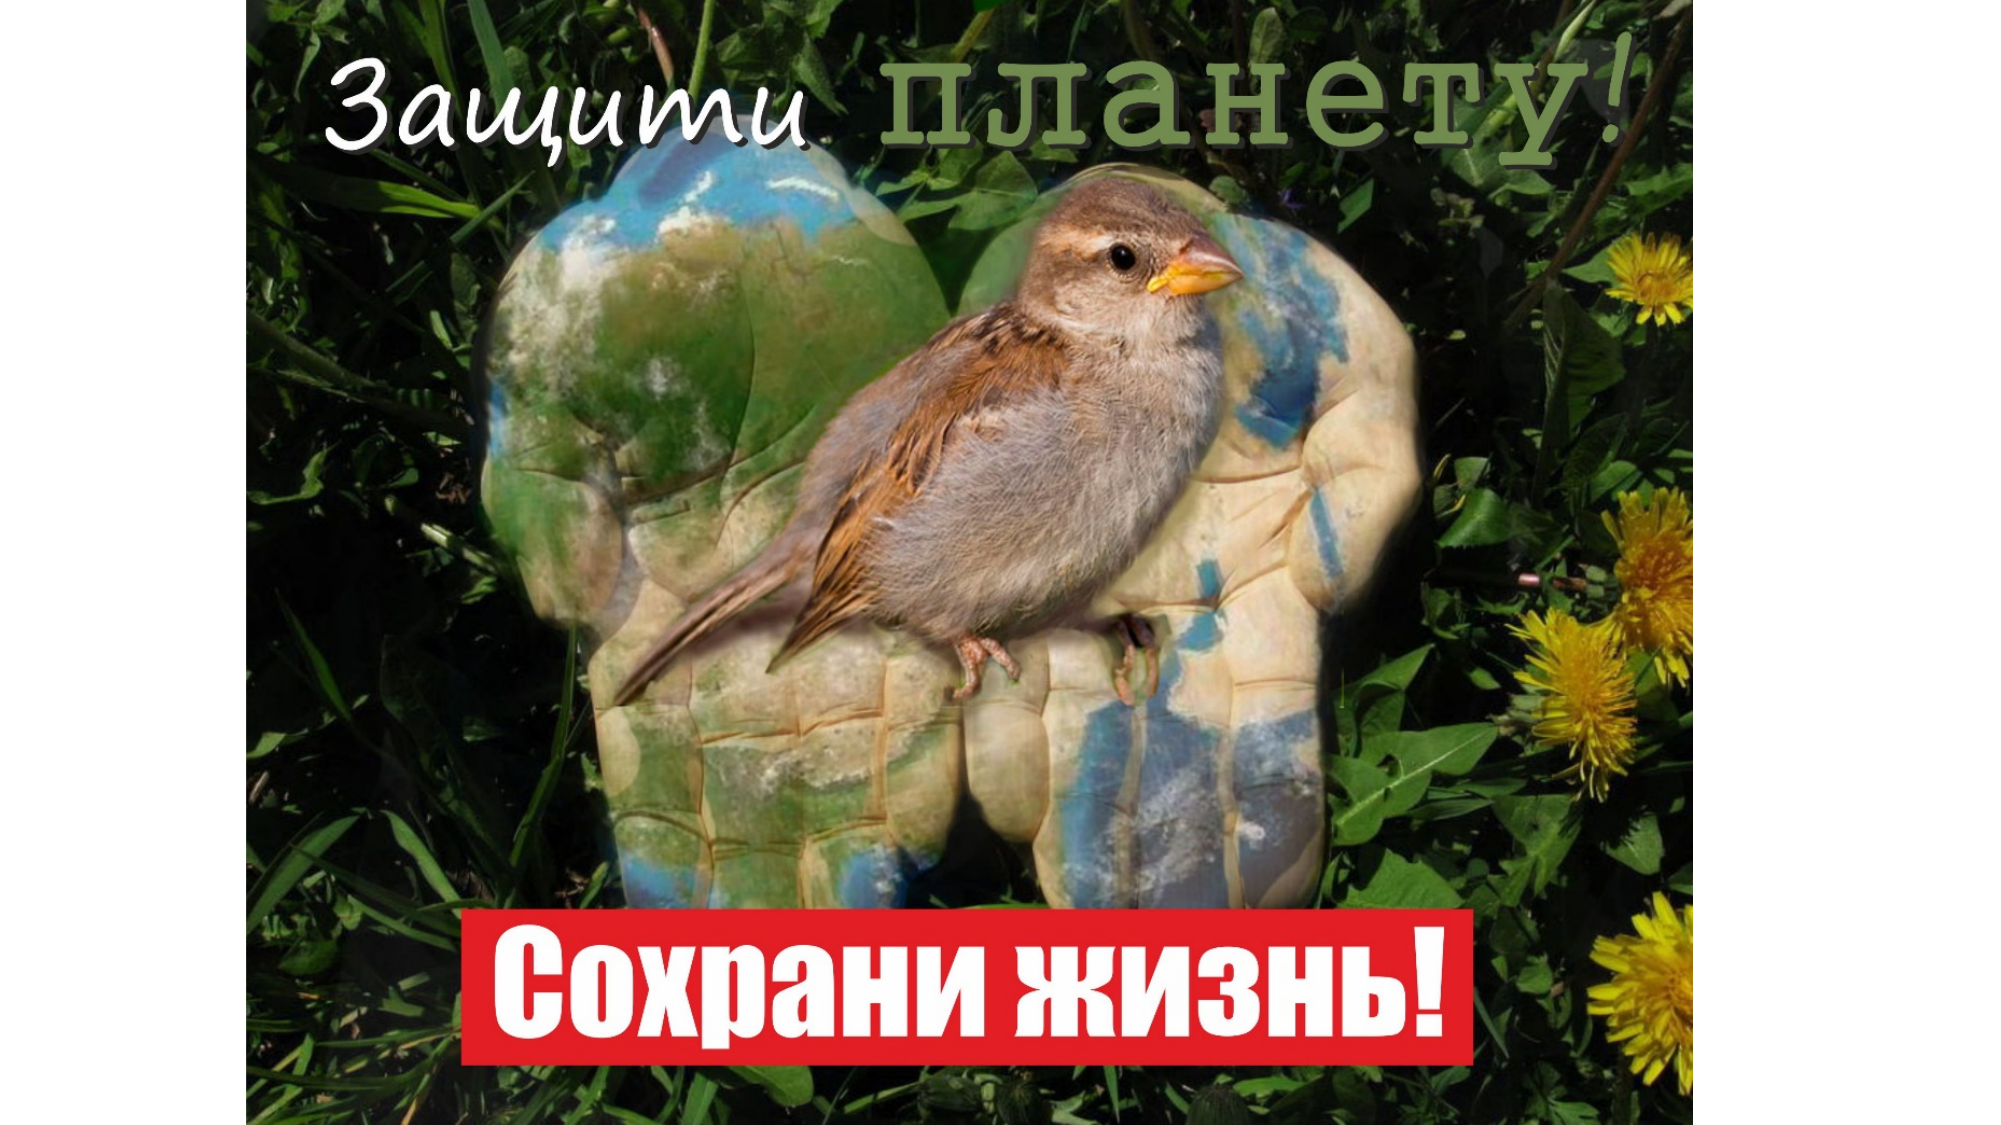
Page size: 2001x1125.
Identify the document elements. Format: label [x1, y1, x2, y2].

list [246, 0, 1693, 1125]
